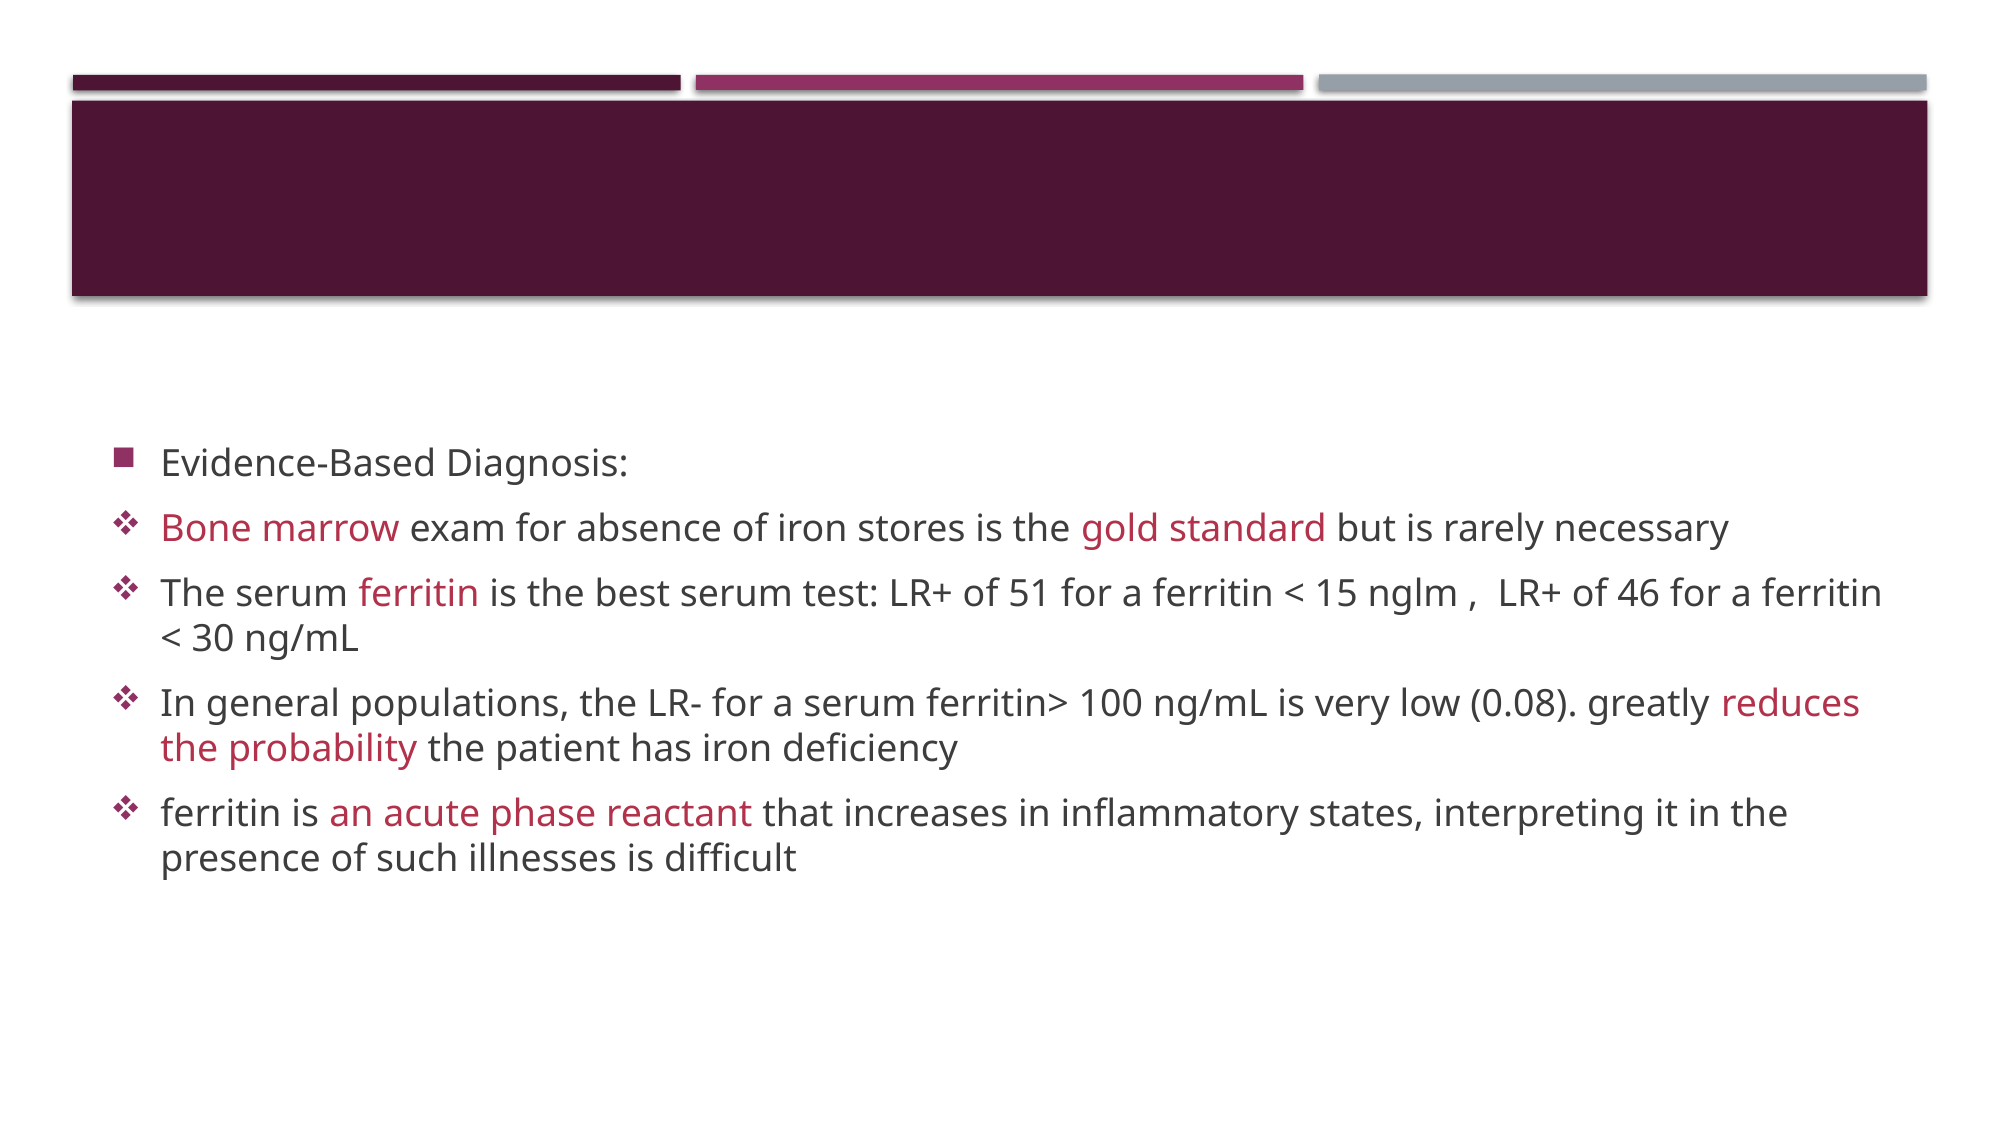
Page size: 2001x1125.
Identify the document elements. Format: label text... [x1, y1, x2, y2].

list Evidence-Based Diagnosis: Bone marrow exam for absence of iron stores is the gold standard but is rarely necessary The serum ferritin is the best serum test: LR+ of 51 for a ferritin < 15 nglm , LR+ of 46 for a ferritin < 30 ng/mL In general populations, the LR- for a serum ferritin> 100 ng/mL is very low (0.08). greatly reduces the probability the patient has iron deficiency ferritin is an acute phase reactant that increases in inflammatory states, interpreting it in the presence of such illnesses is difficult [95, 357, 1905, 962]
